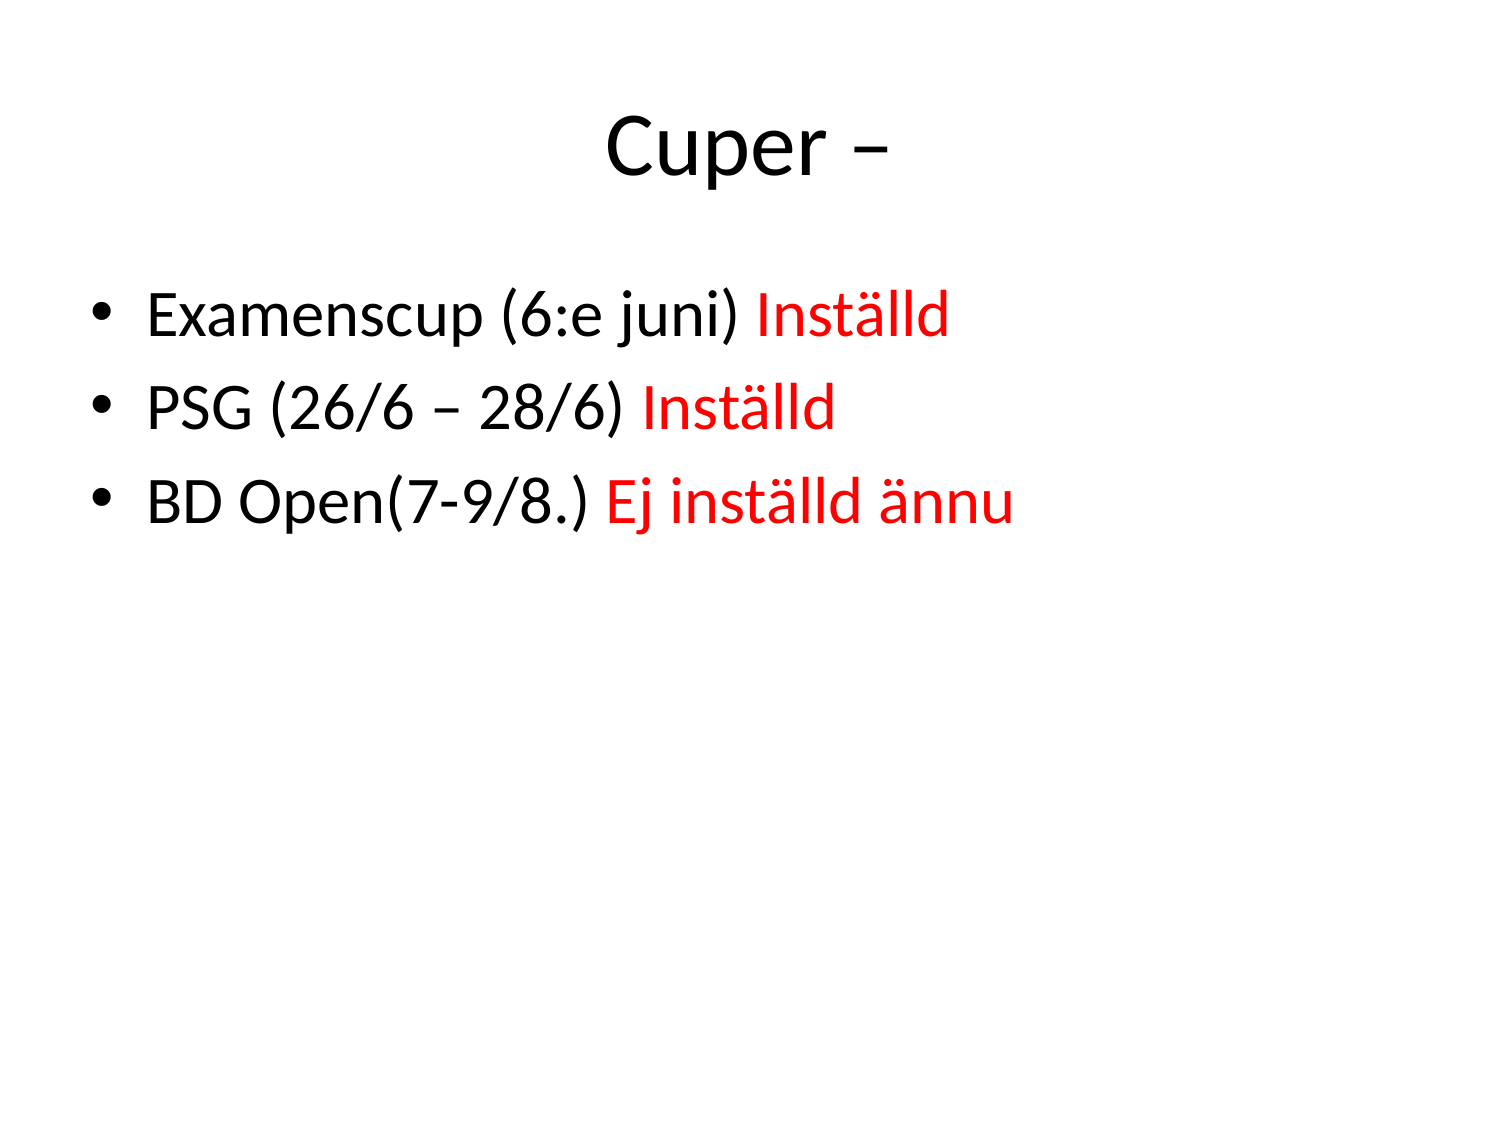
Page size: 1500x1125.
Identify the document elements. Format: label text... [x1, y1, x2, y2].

list Examenscup (6:e juni) Inställd PSG (26/6 – 28/6) Inställd BD Open(7-9/8.) Ej inställd ännu [75, 262, 1425, 1005]
title Cuper – [75, 45, 1425, 233]
